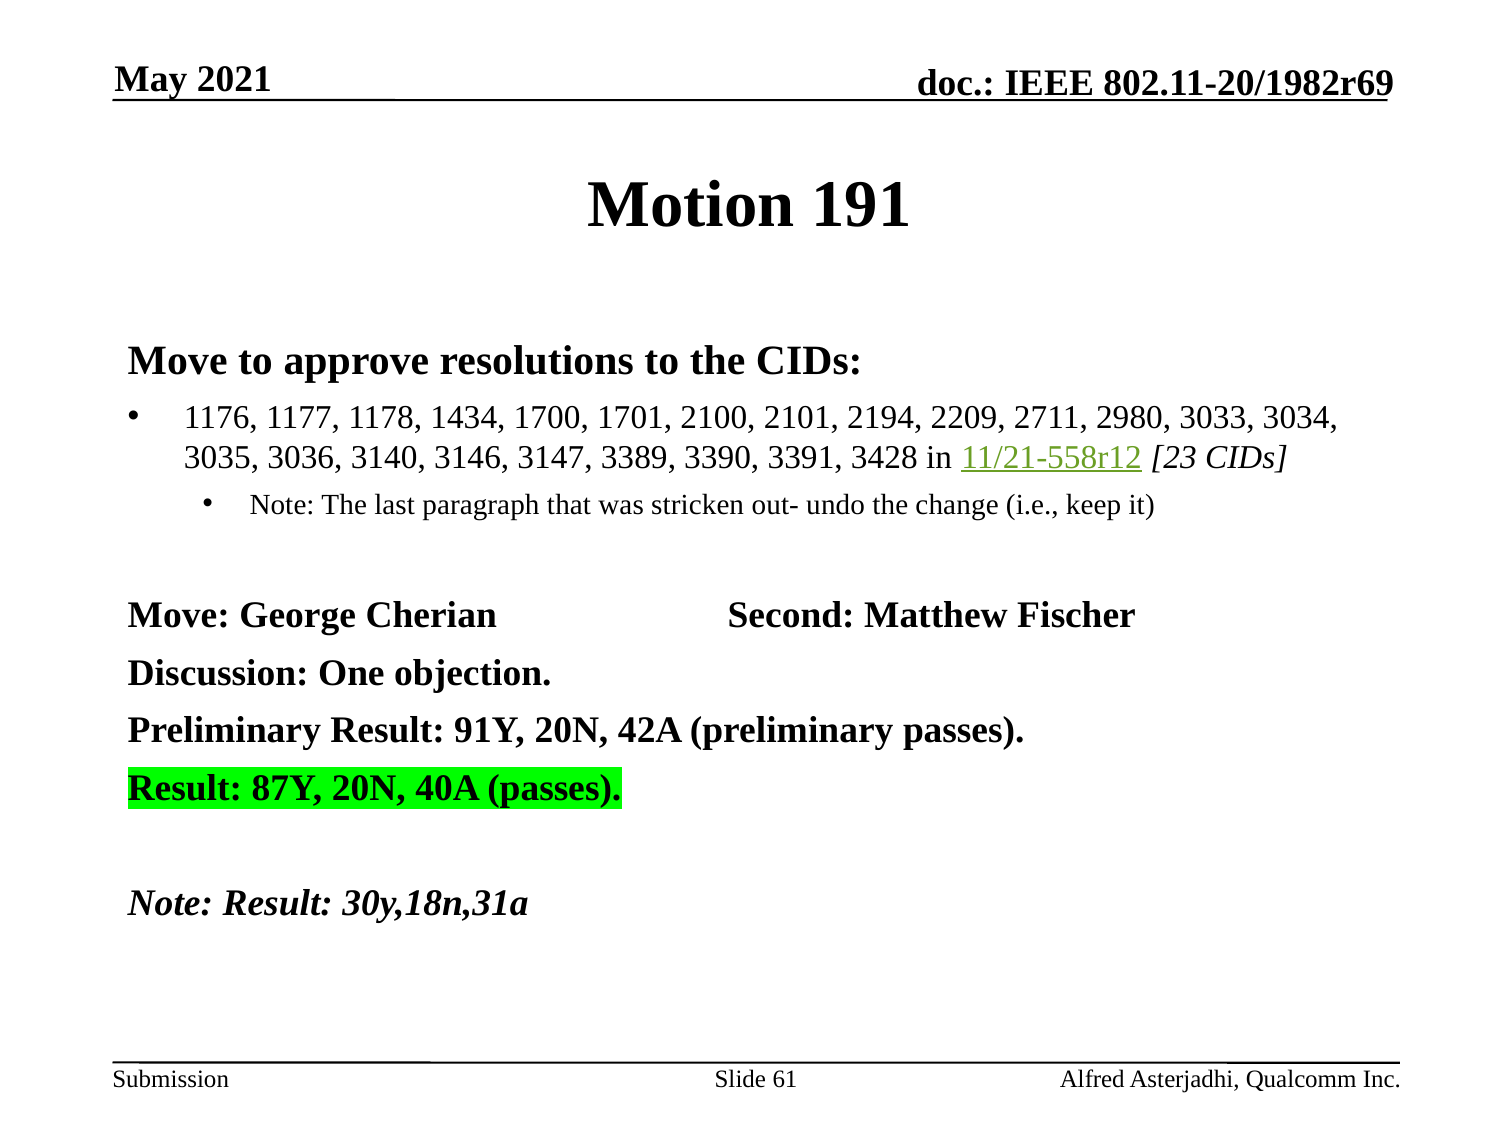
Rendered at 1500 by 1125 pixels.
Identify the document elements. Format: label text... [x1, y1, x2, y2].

slide_number Slide 61 [712, 1061, 800, 1123]
title Motion 191 [112, 112, 1388, 288]
footer Alfred Asterjadhi, Qualcomm Inc. [878, 1061, 1402, 1093]
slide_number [114, 54, 423, 100]
list Move to approve resolutions to the CIDs: 1176, 1177, 1178, 1434, 1700, 1701, 2100, 2101, 2194, 2209, 2711, 2980, 3033, 3034, 3035, 3036, 3140, 3146, 3147, 3389, 3390, 3391, 3428 in 11/21-558r12 [23 CIDs] Note: The last paragraph that was stricken out- undo the change (i.e., keep it) Move: George Cherian Second: Matthew Fischer Discussion: One objection. Preliminary Result: 91Y, 20N, 42A (preliminary passes). Result: 87Y, 20N, 40A (passes). Note: Result: 30y,18n,31a [112, 324, 1388, 1000]
